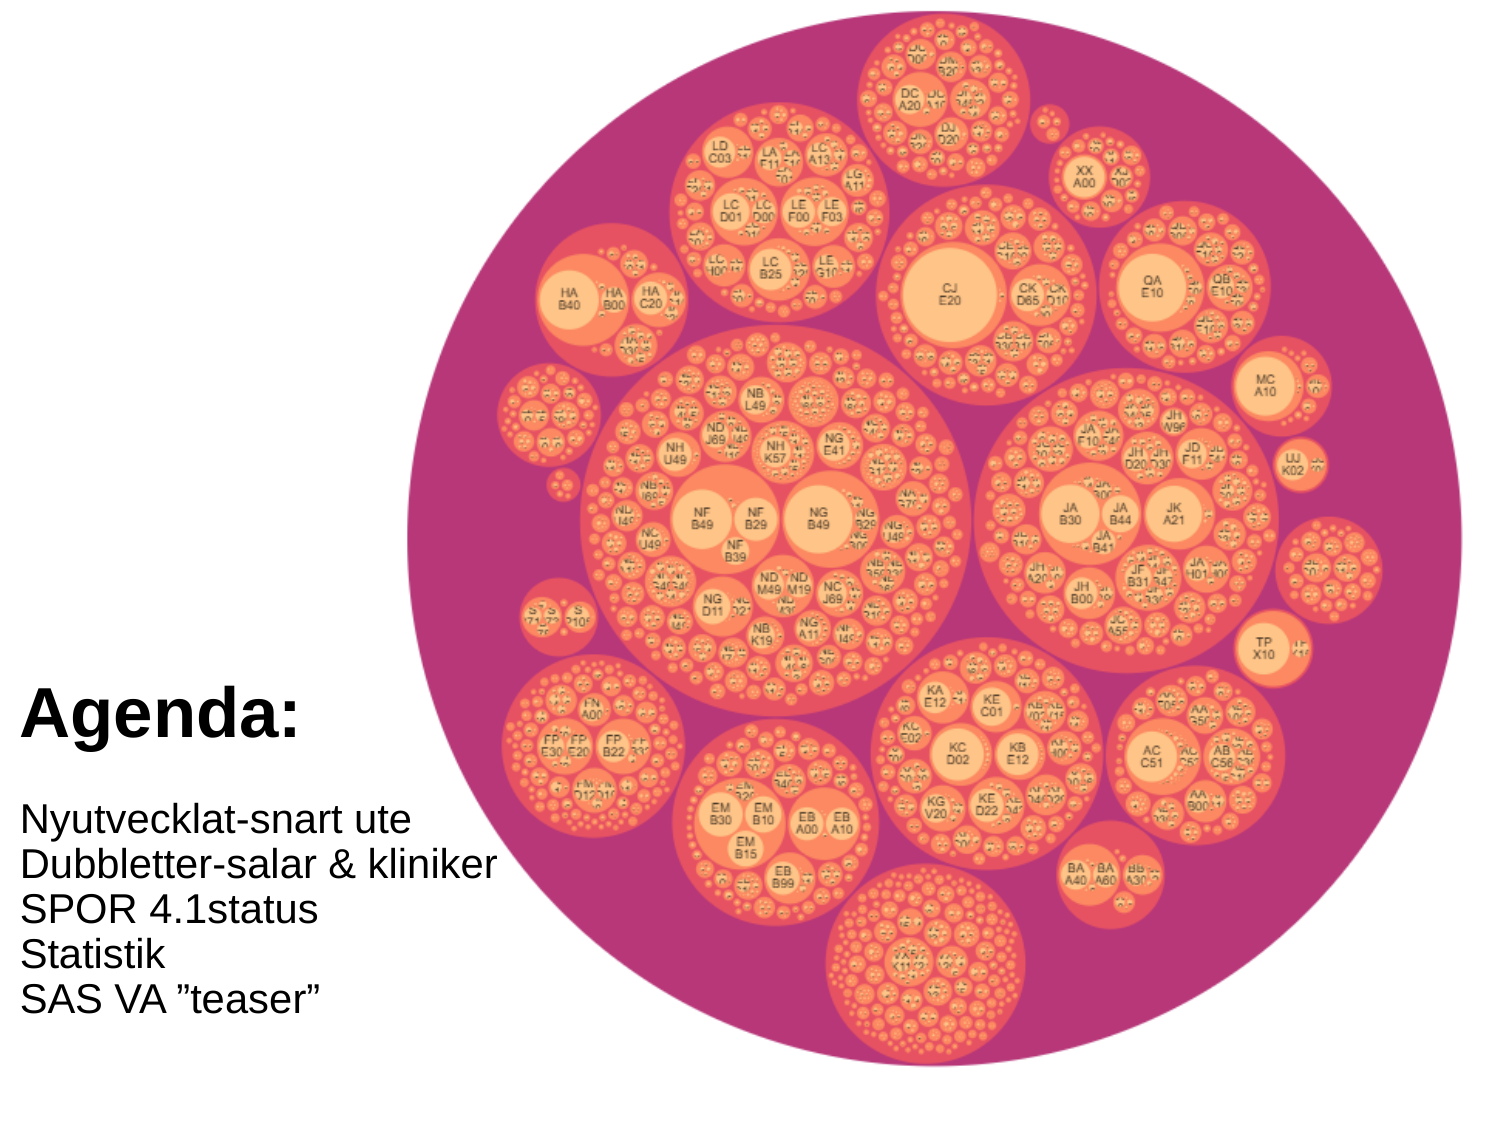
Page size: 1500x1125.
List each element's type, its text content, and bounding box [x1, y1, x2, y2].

picture [372, 0, 1500, 1086]
title Agenda: Nyutvecklat-snart ute Dubbletter-salar & kliniker SPOR 4.1status Statistik SAS VA ”teaser” [19, 495, 944, 1125]
